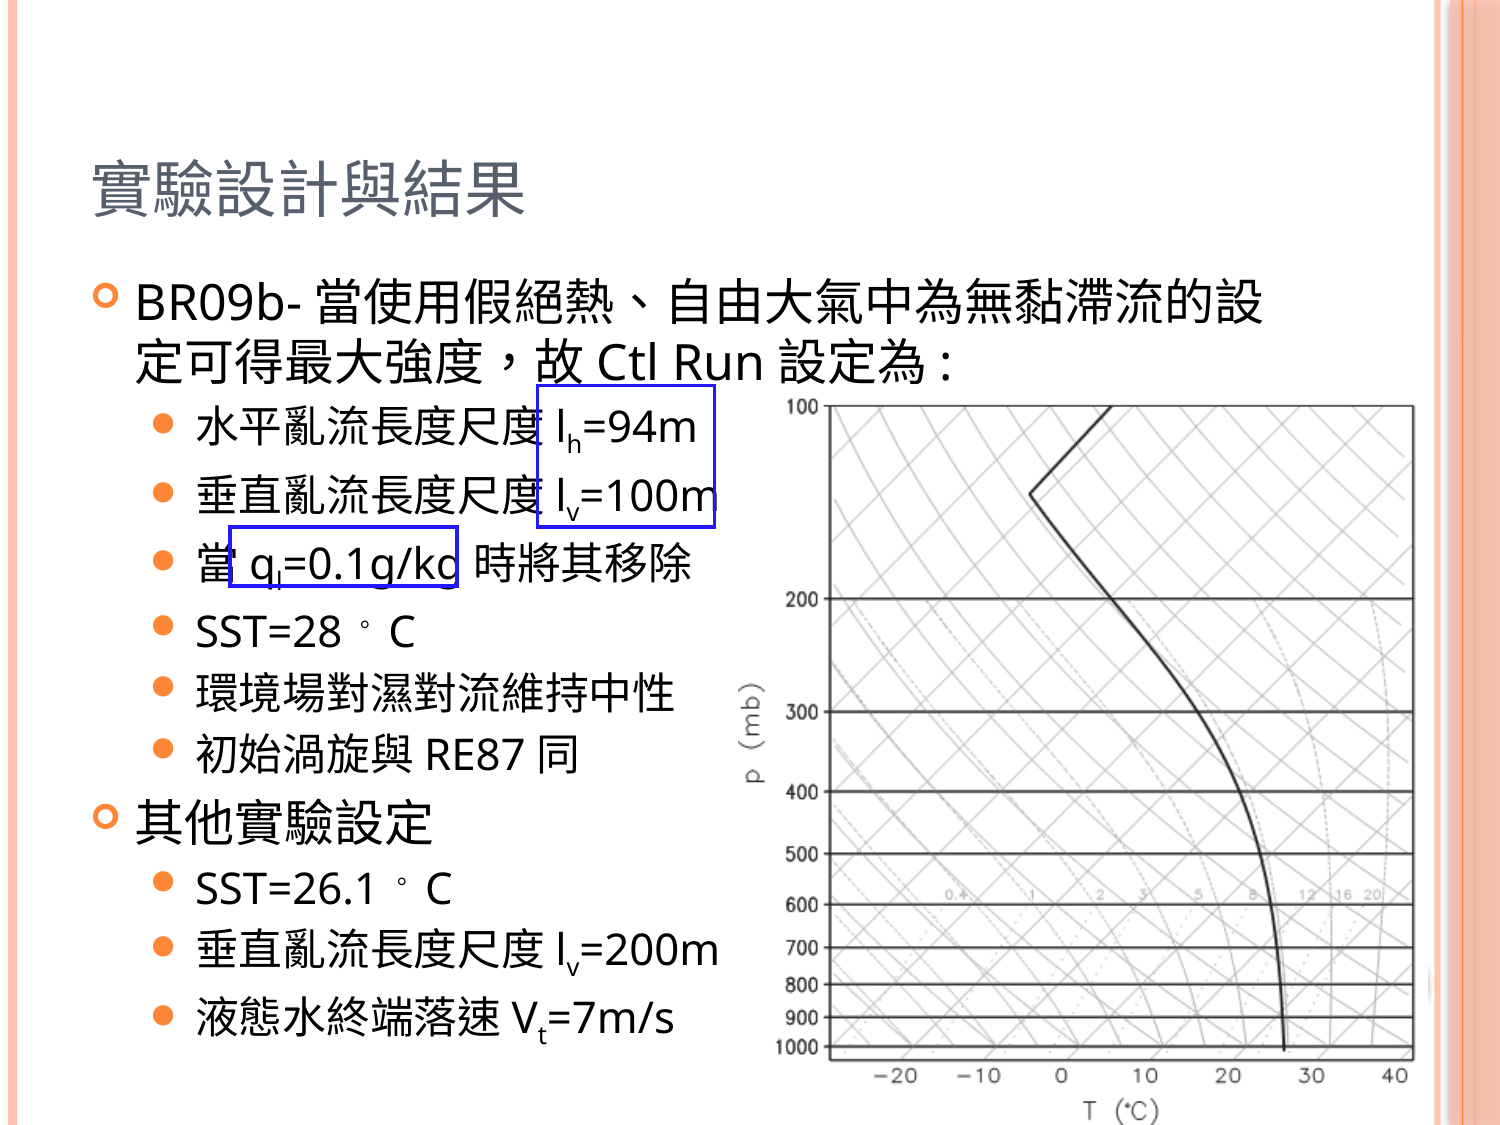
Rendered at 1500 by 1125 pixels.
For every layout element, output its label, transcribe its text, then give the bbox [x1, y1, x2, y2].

title 實驗設計與結果 [75, 45, 1300, 233]
list BR09b-當使用假絕熱、自由大氣中為無黏滯流的設定可得最大強度，故Ctl Run設定為: 水平亂流長度尺度lh=94m 垂直亂流長度尺度lv=100m 當ql=0.1g/kg時將其移除 SST=28。C 環境場對濕對流維持中性 初始渦旋與RE87同 其他實驗設定 SST=26.1。C 垂直亂流長度尺度lv=200m 液態水終端落速Vt=7m/s [74, 262, 1301, 1063]
text_box [537, 385, 715, 528]
picture [737, 396, 1428, 1125]
text_box [230, 527, 457, 587]
